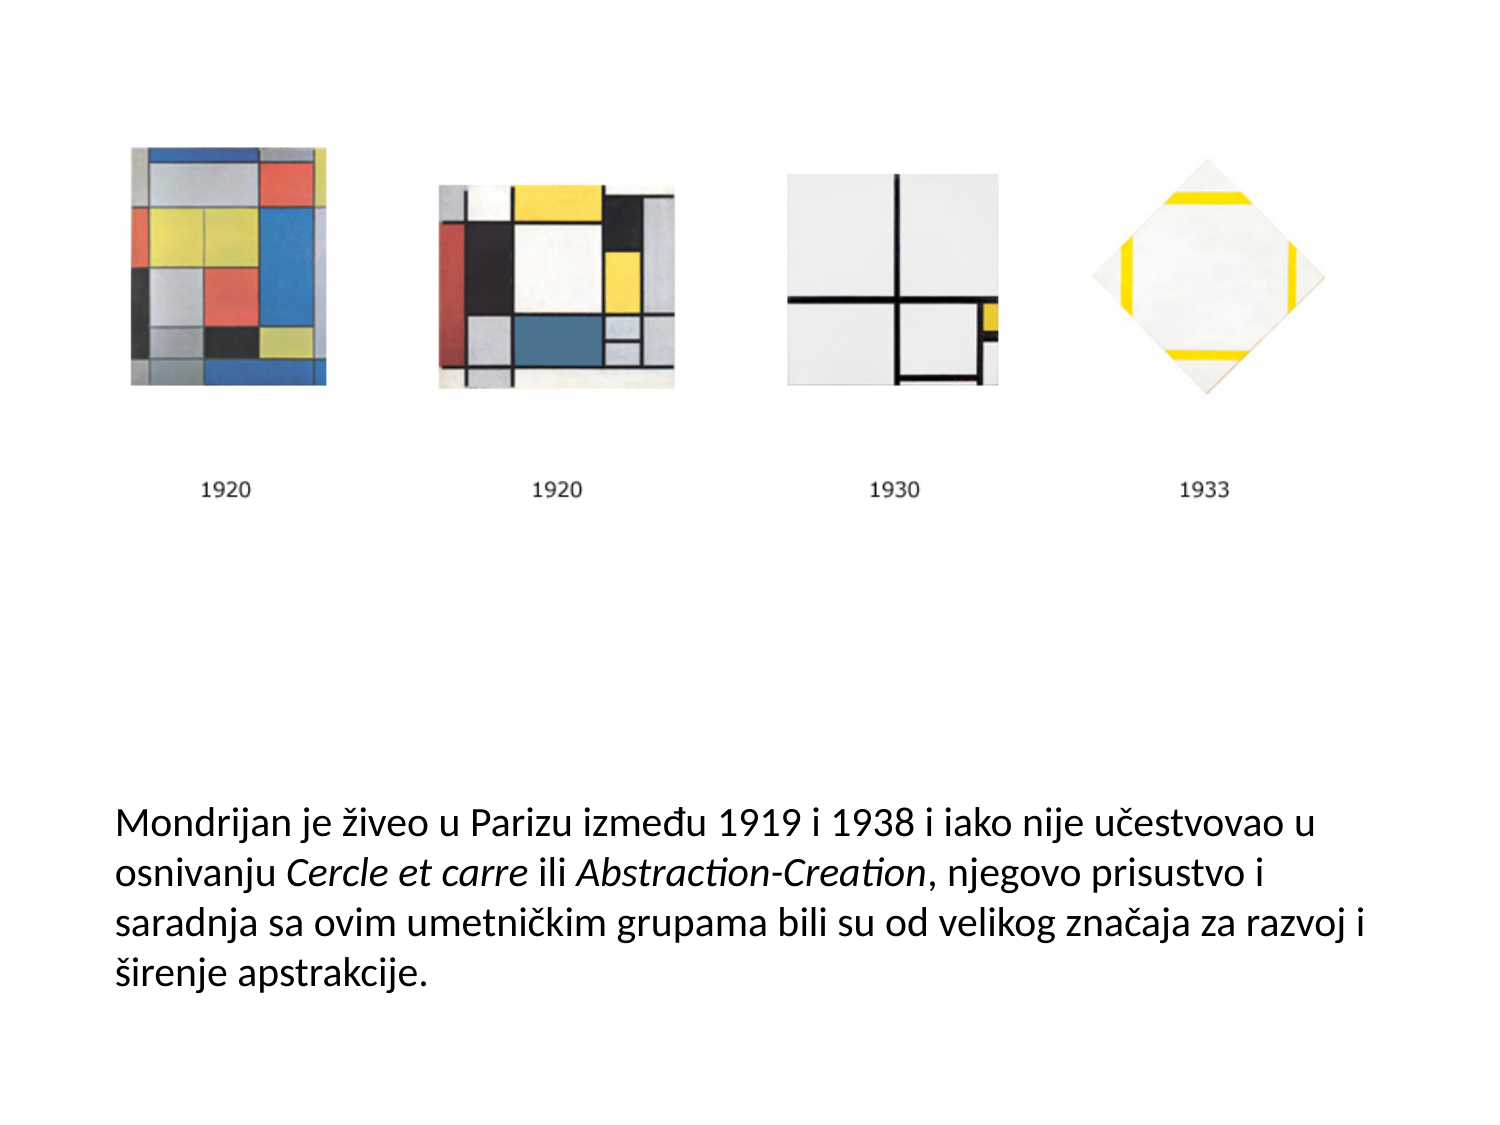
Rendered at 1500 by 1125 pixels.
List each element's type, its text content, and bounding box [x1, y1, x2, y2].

picture [49, 49, 1394, 610]
text_box Mondrijan je živeo u Parizu između 1919 i 1938 i iako nije učestvovao u osnivanju Cercle et carre ili Abstraction-Creation, njegovo prisustvo i saradnja sa ovim umetničkim grupama bili su od velikog značaja za razvoj i širenje apstrakcije. [99, 787, 1400, 1003]
